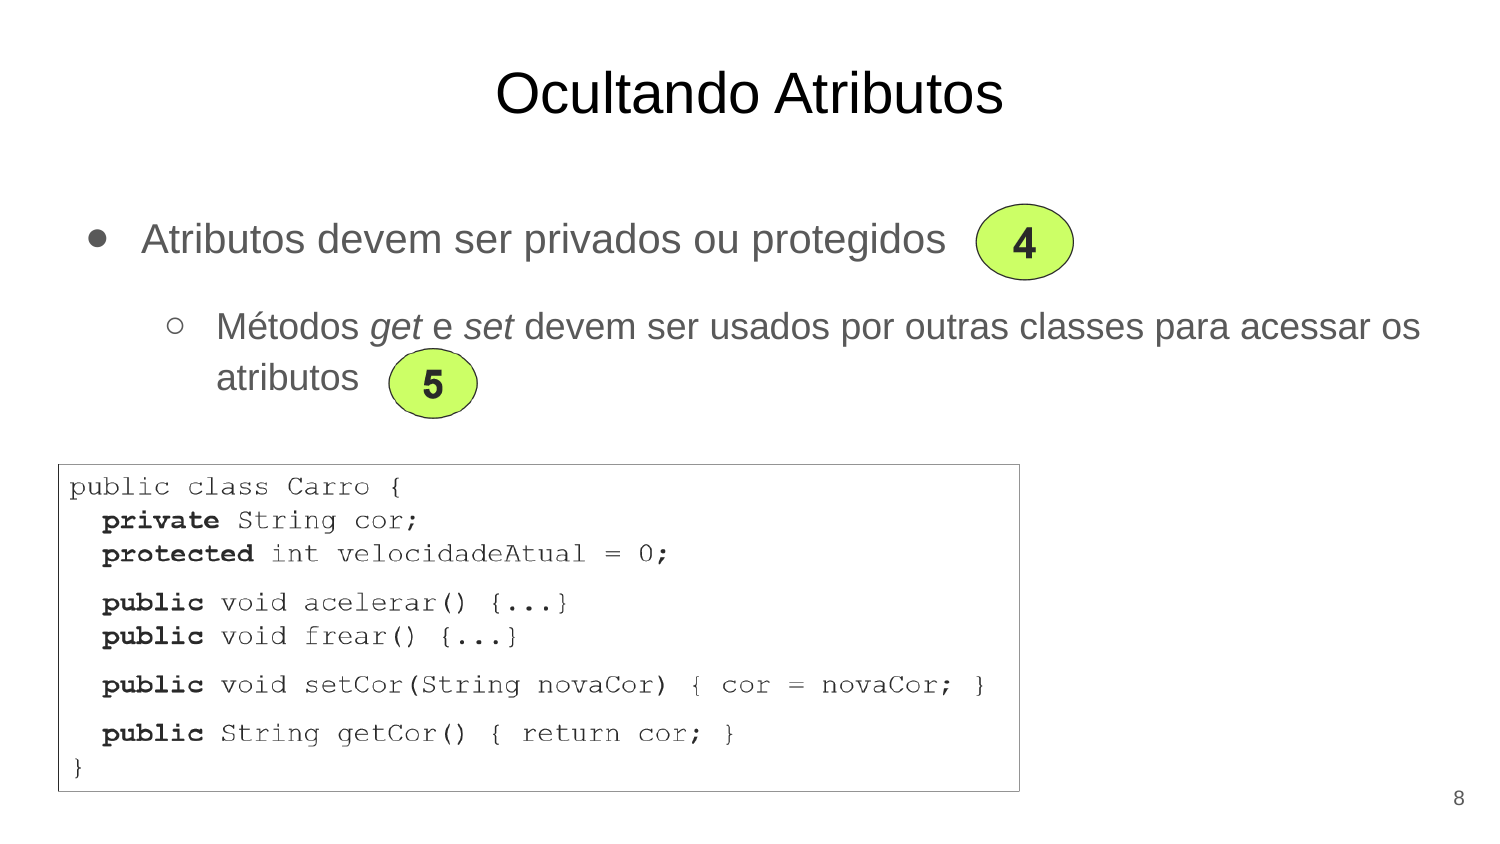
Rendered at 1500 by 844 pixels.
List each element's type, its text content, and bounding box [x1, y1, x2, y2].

title Ocultando Atributos [51, 40, 1449, 135]
picture [51, 457, 1026, 798]
picture [386, 342, 482, 423]
slide_number 8 [1389, 764, 1480, 830]
picture [974, 200, 1077, 284]
list Atributos devem ser privados ou protegidos Métodos get e set devem ser usados por outras classes para acessar os atributos [51, 189, 1449, 813]
